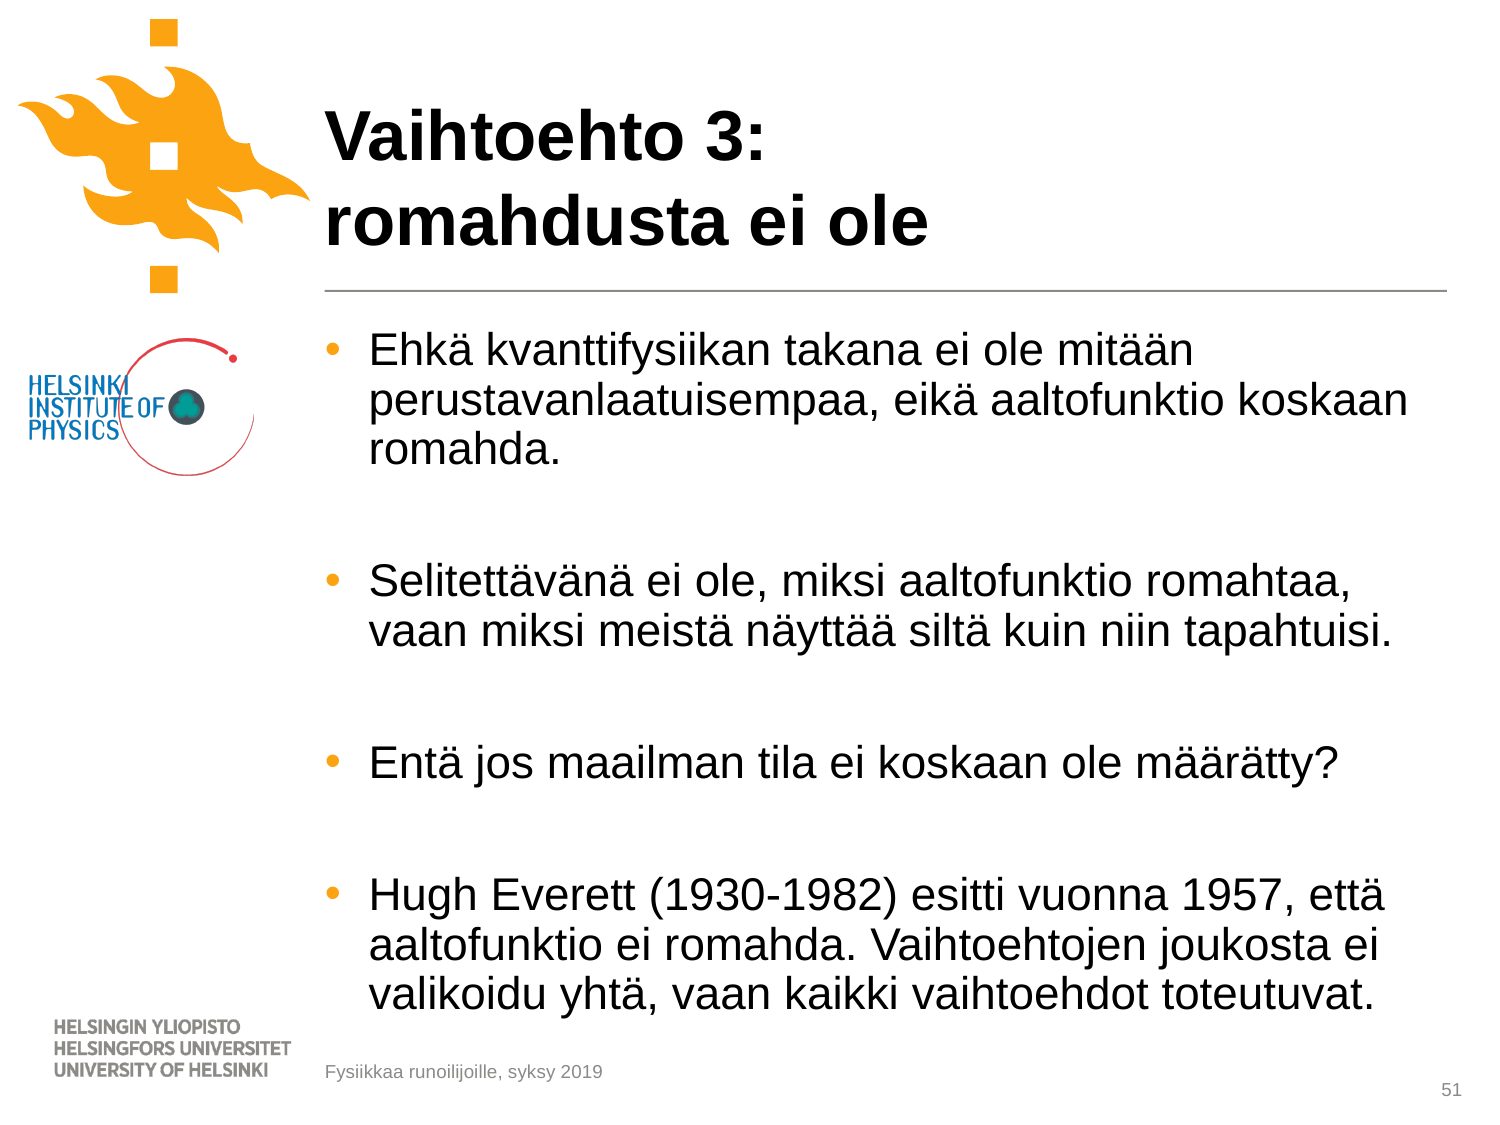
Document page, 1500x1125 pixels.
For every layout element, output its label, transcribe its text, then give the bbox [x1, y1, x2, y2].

picture [53, 1017, 292, 1079]
title Vaihtoehto 3: romahdusta ei ole [324, 90, 1447, 279]
footer Fysiikkaa runoilijoille, syksy 2019 [324, 1058, 1069, 1083]
list Ehkä kvanttifysiikan takana ei ole mitään perustavanlaatuisempaa, eikä aaltofunktio koskaan romahda. Selitettävänä ei ole, miksi aaltofunktio romahtaa, vaan miksi meistä näyttää siltä kuin niin tapahtuisi. Entä jos maailman tila ei koskaan ole määrätty? Hugh Everett (1930-1982) esitti vuonna 1957, että aaltofunktio ei romahda. Vaihtoehtojen joukosta ei valikoidu yhtä, vaan kaikki vaihtoehdot toteutuvat. [324, 326, 1447, 1059]
slide_number 51 [1149, 1025, 1463, 1100]
